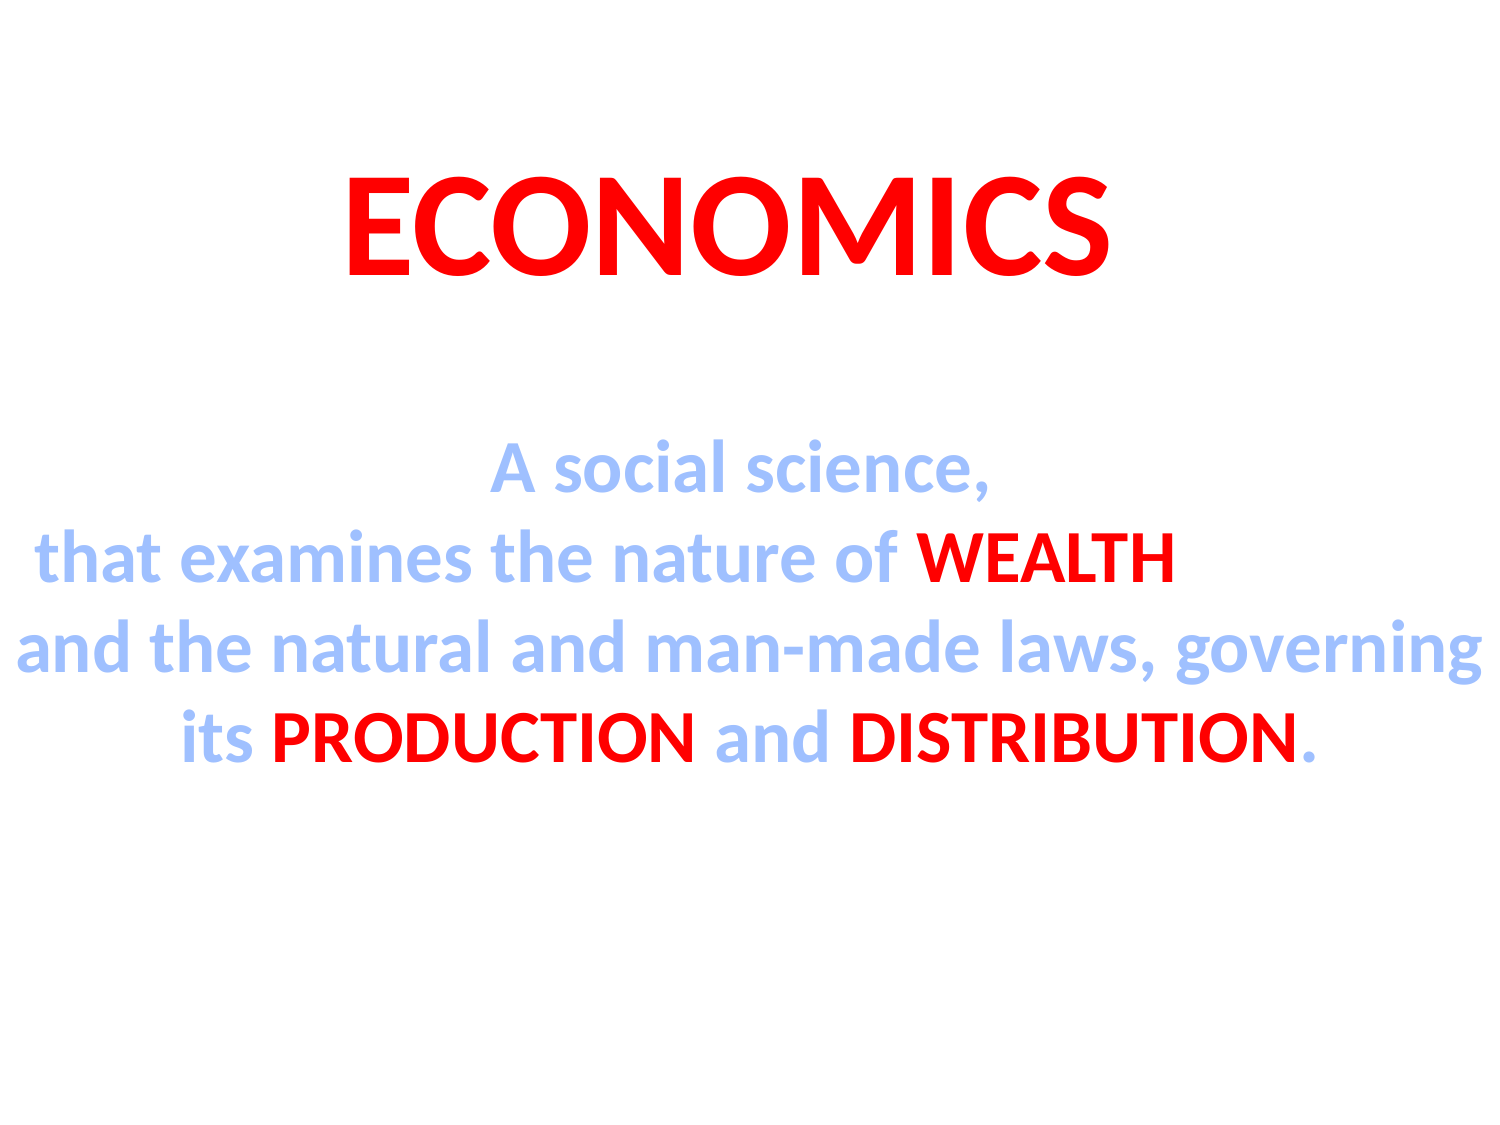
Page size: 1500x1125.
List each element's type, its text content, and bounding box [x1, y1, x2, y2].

text_box ECONOMICS [326, 118, 1163, 314]
text_box A social science, that examines the nature of WEALTH and the natural and man-made laws, governing its PRODUCTION and DISTRIBUTION. [0, 289, 1500, 875]
